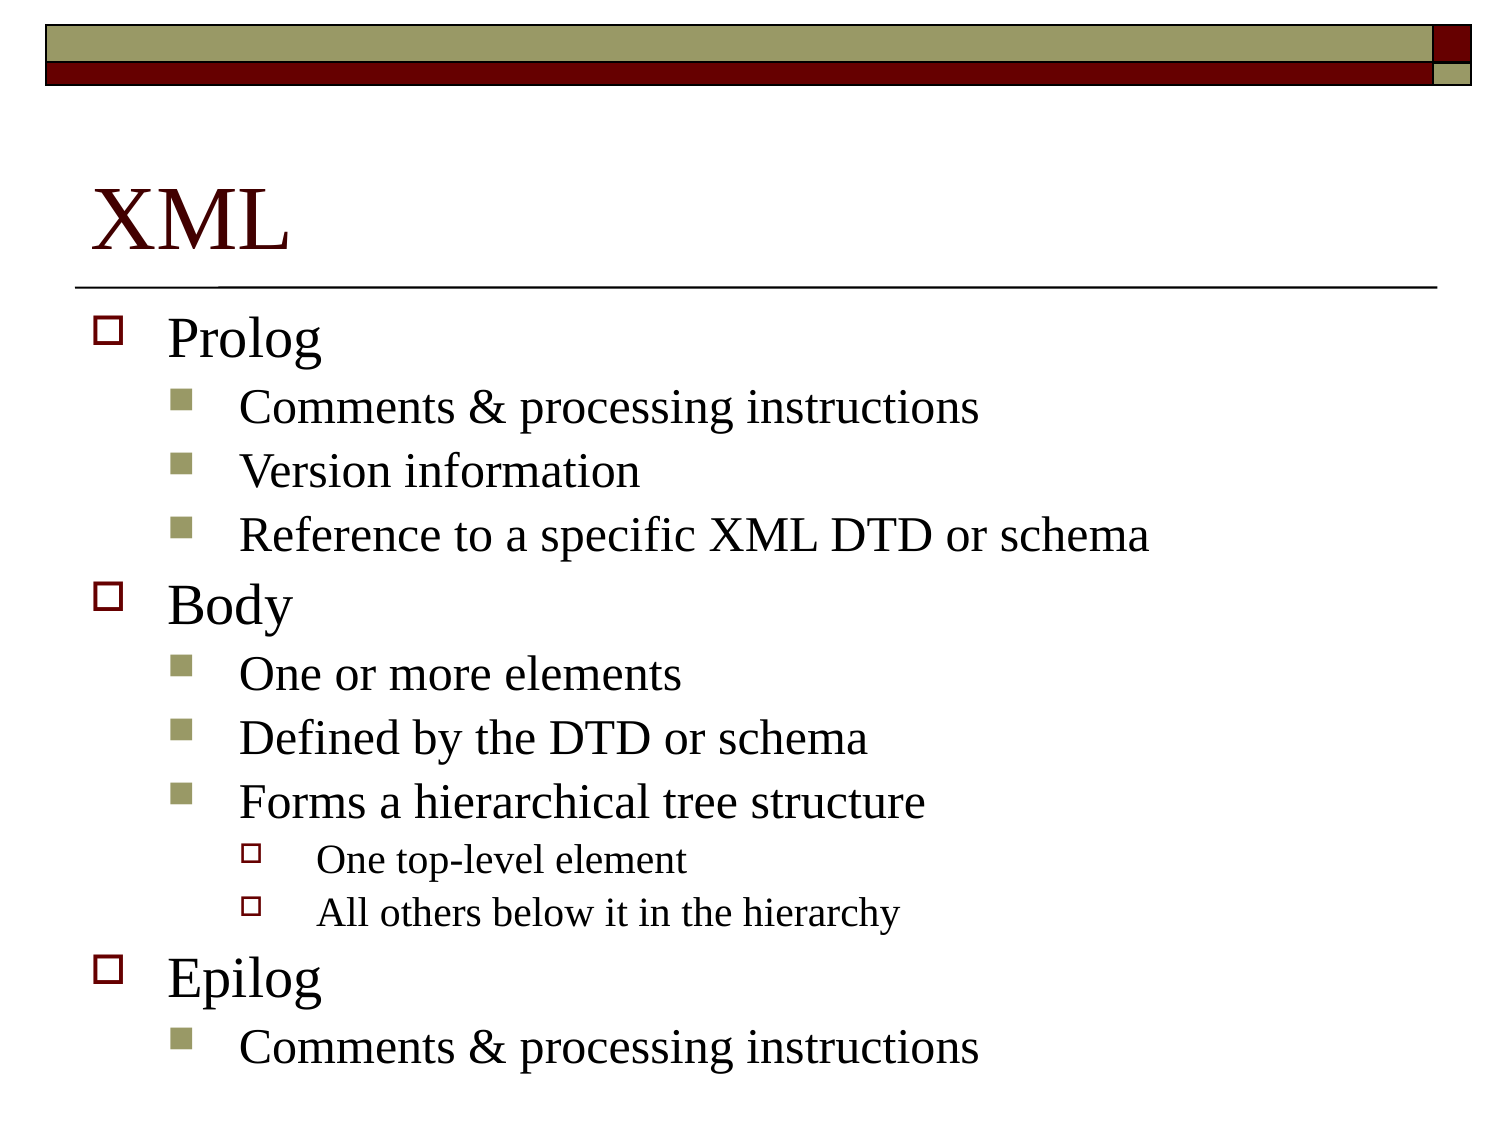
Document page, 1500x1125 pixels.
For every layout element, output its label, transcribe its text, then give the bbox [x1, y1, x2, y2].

list Prolog Comments & processing instructions Version information Reference to a specific XML DTD or schema Body One or more elements Defined by the DTD or schema Forms a hierarchical tree structure One top-level element All others below it in the hierarchy Epilog Comments & processing instructions [74, 299, 1426, 1125]
title XML [74, 87, 1426, 276]
